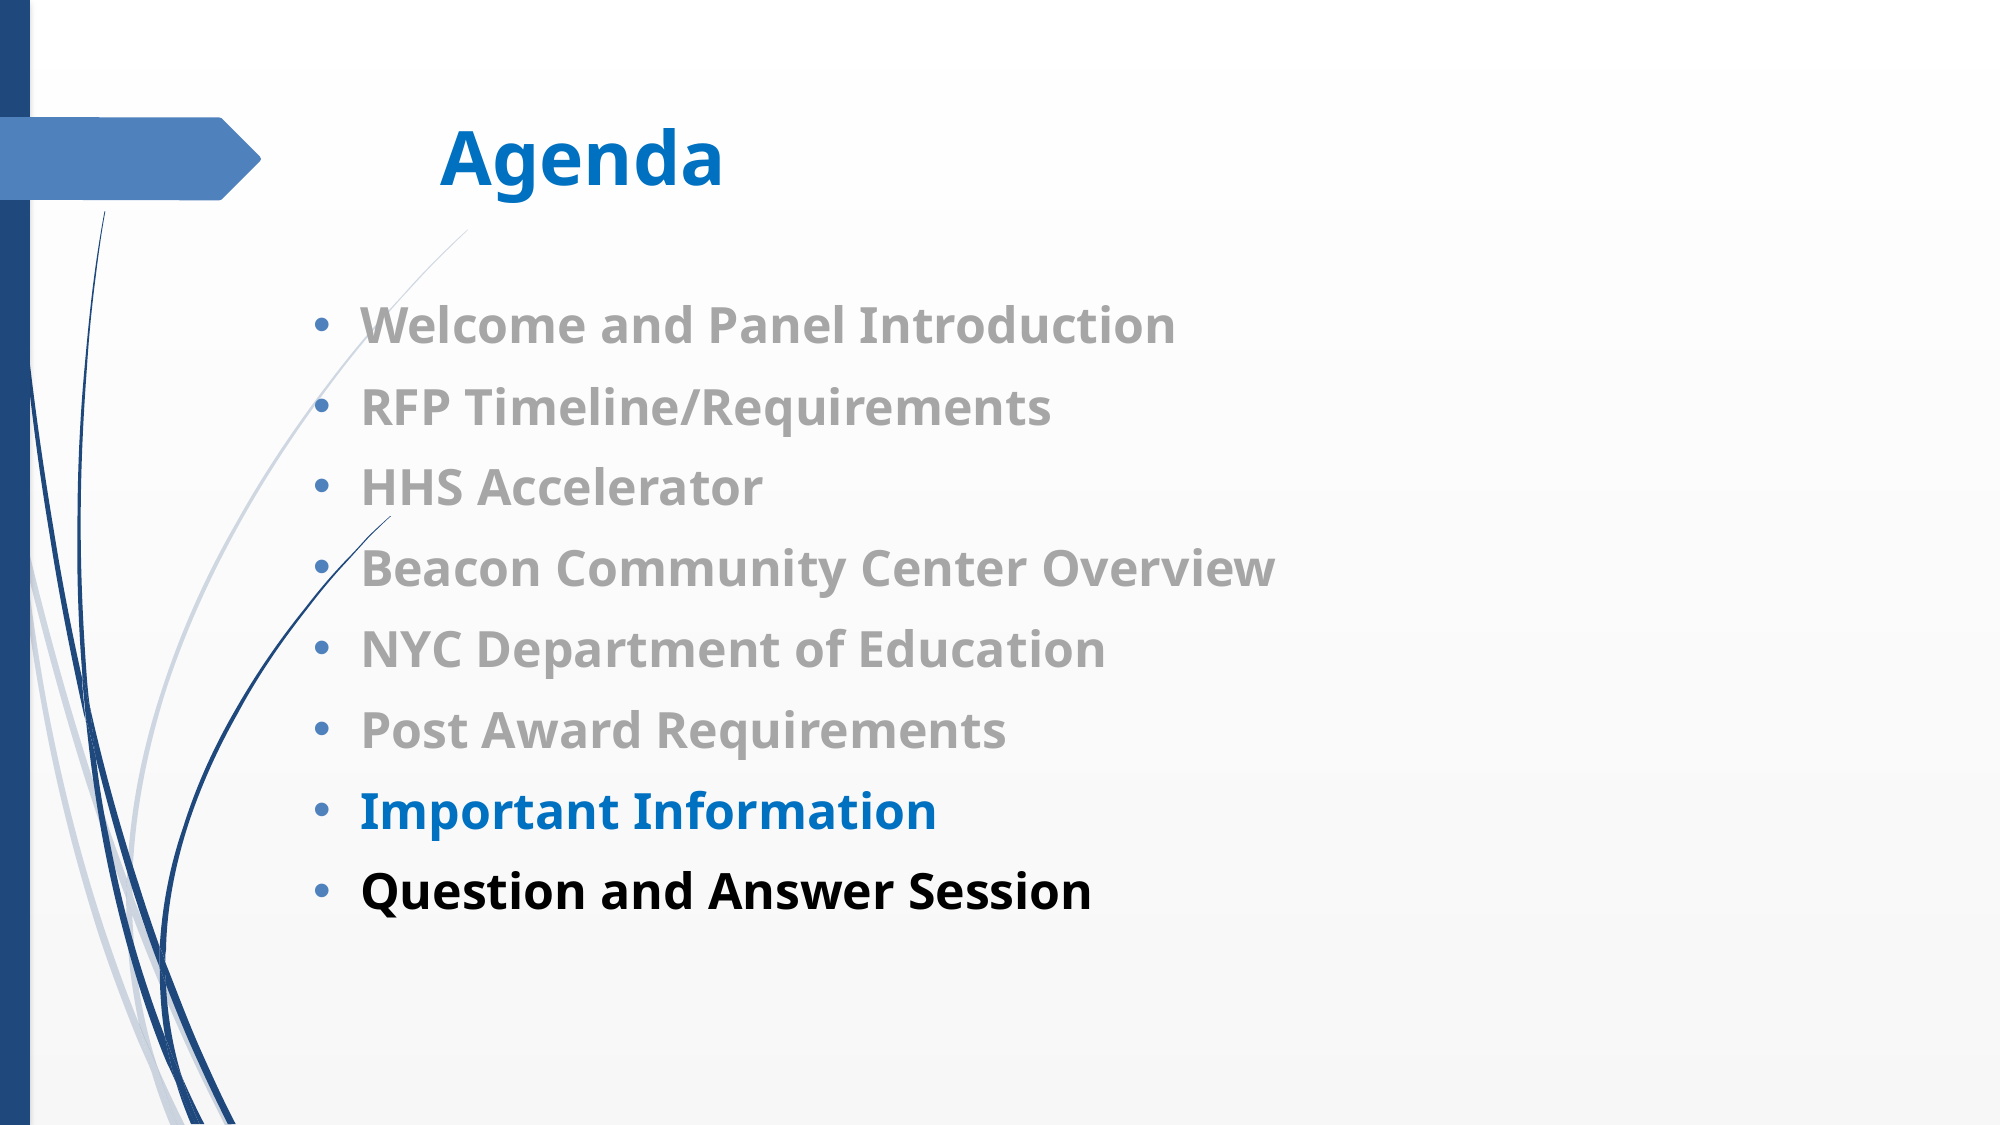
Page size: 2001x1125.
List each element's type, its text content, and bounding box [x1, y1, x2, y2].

title Agenda [425, 102, 1888, 286]
list Welcome and Panel Introduction RFP Timeline/Requirements HHS Accelerator Beacon Community Center Overview NYC Department of Education Post Award Requirements Important Information Question and Answer Session [298, 286, 1888, 970]
